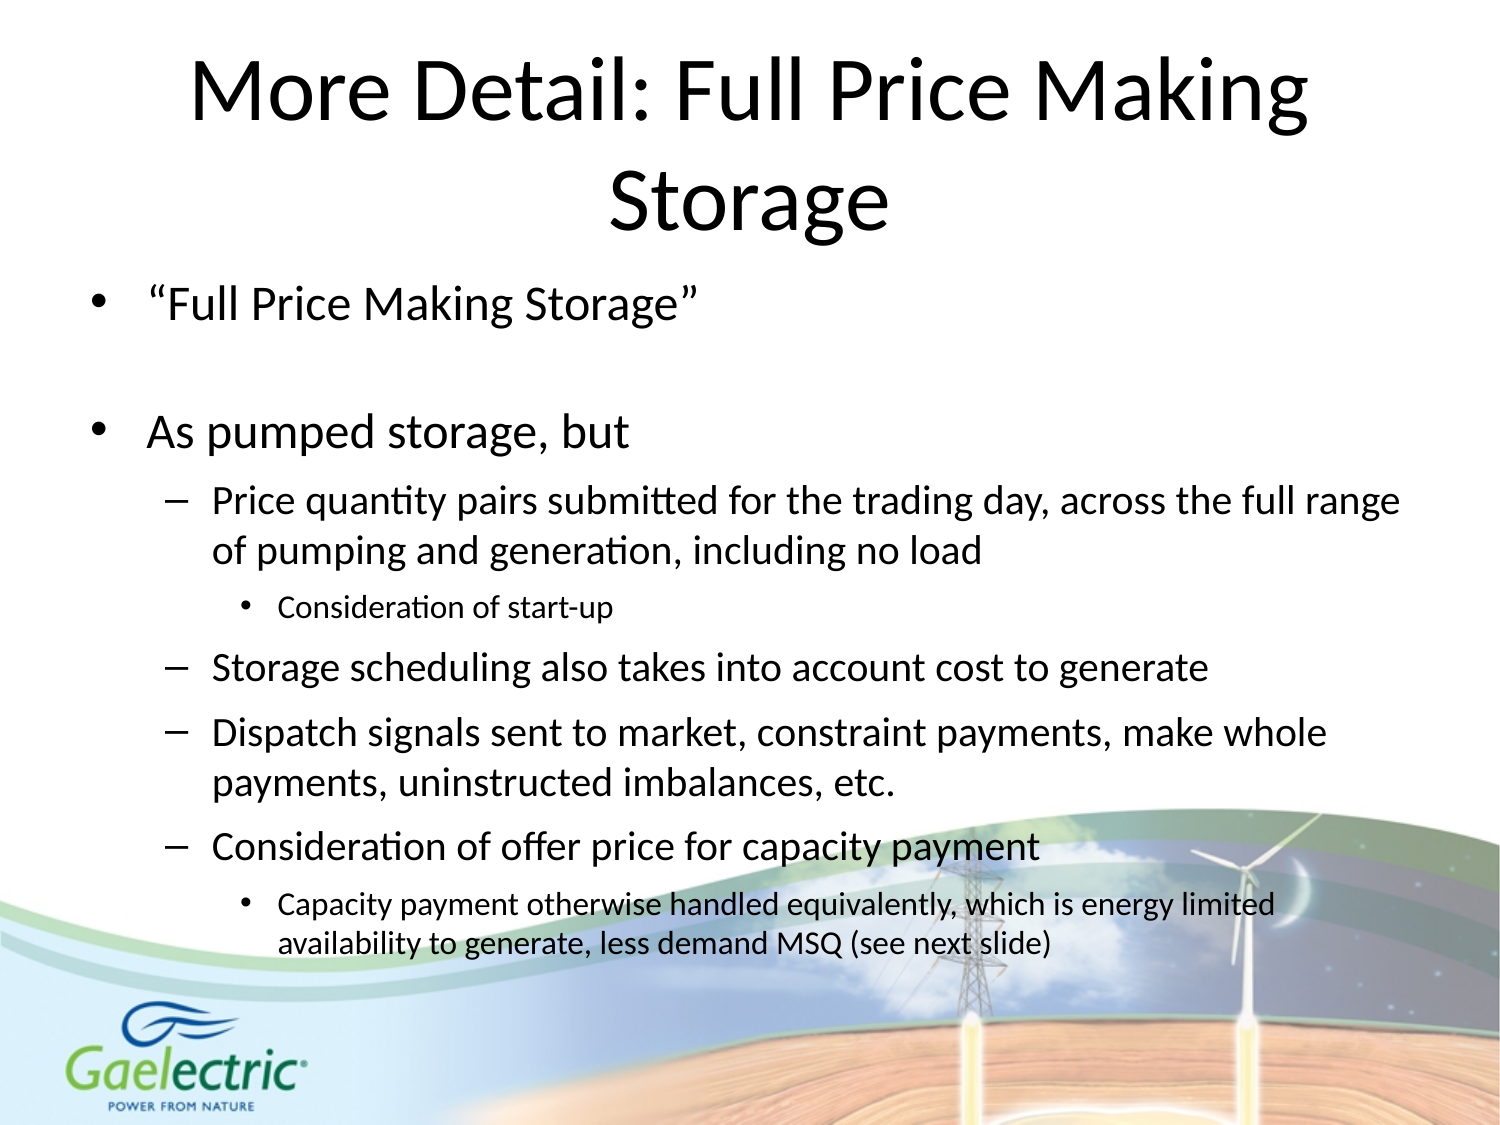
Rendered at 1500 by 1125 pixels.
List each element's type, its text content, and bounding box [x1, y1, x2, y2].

list “Full Price Making Storage” As pumped storage, but Price quantity pairs submitted for the trading day, across the full range of pumping and generation, including no load Consideration of start-up Storage scheduling also takes into account cost to generate Dispatch signals sent to market, constraint payments, make whole payments, uninstructed imbalances, etc. Consideration of offer price for capacity payment Capacity payment otherwise handled equivalently, which is energy limited availability to generate, less demand MSQ (see next slide) [75, 262, 1425, 1005]
picture [0, 0, 1500, 1125]
title More Detail: Full Price Making Storage [75, 45, 1425, 233]
